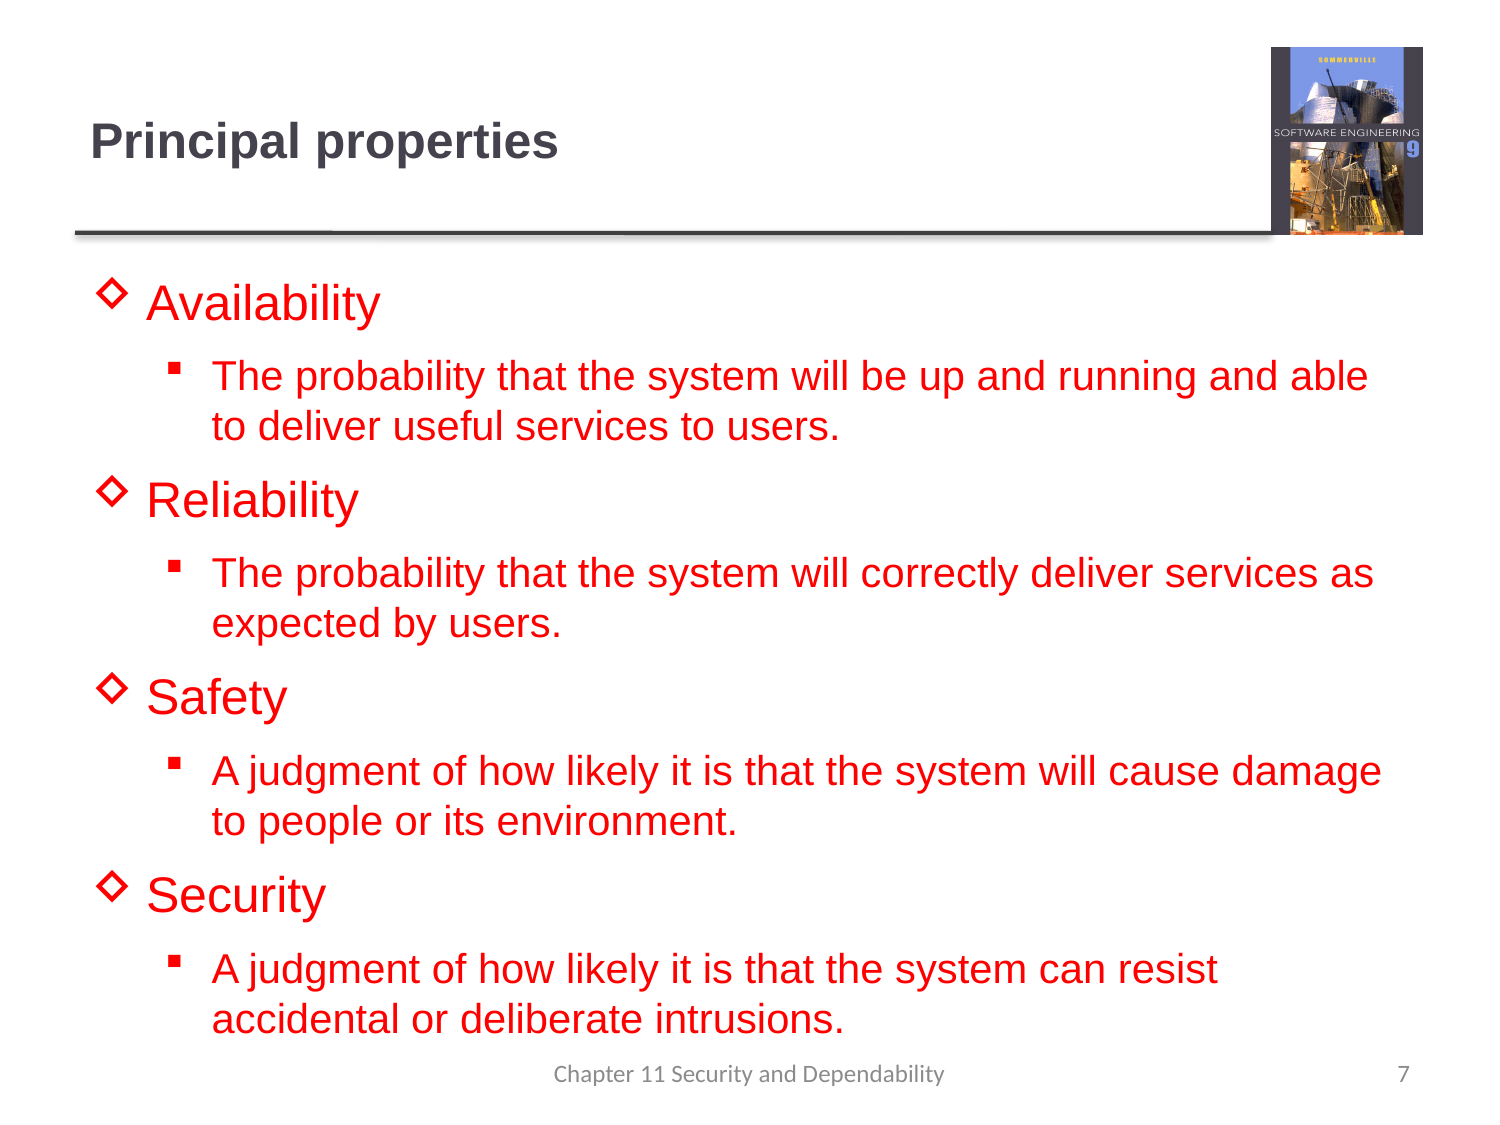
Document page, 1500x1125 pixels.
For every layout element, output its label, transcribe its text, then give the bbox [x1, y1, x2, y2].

picture [1272, 47, 1423, 235]
title Principal properties [74, 44, 1272, 233]
slide_number 7 [1074, 1042, 1425, 1103]
list Availability The probability that the system will be up and running and able to deliver useful services to users. Reliability The probability that the system will correctly deliver services as expected by users. Safety A judgment of how likely it is that the system will cause damage to people or its environment. Security A judgment of how likely it is that the system can resist accidental or deliberate intrusions. [75, 262, 1425, 1005]
footer Chapter 11 Security and Dependability [512, 1042, 988, 1103]
